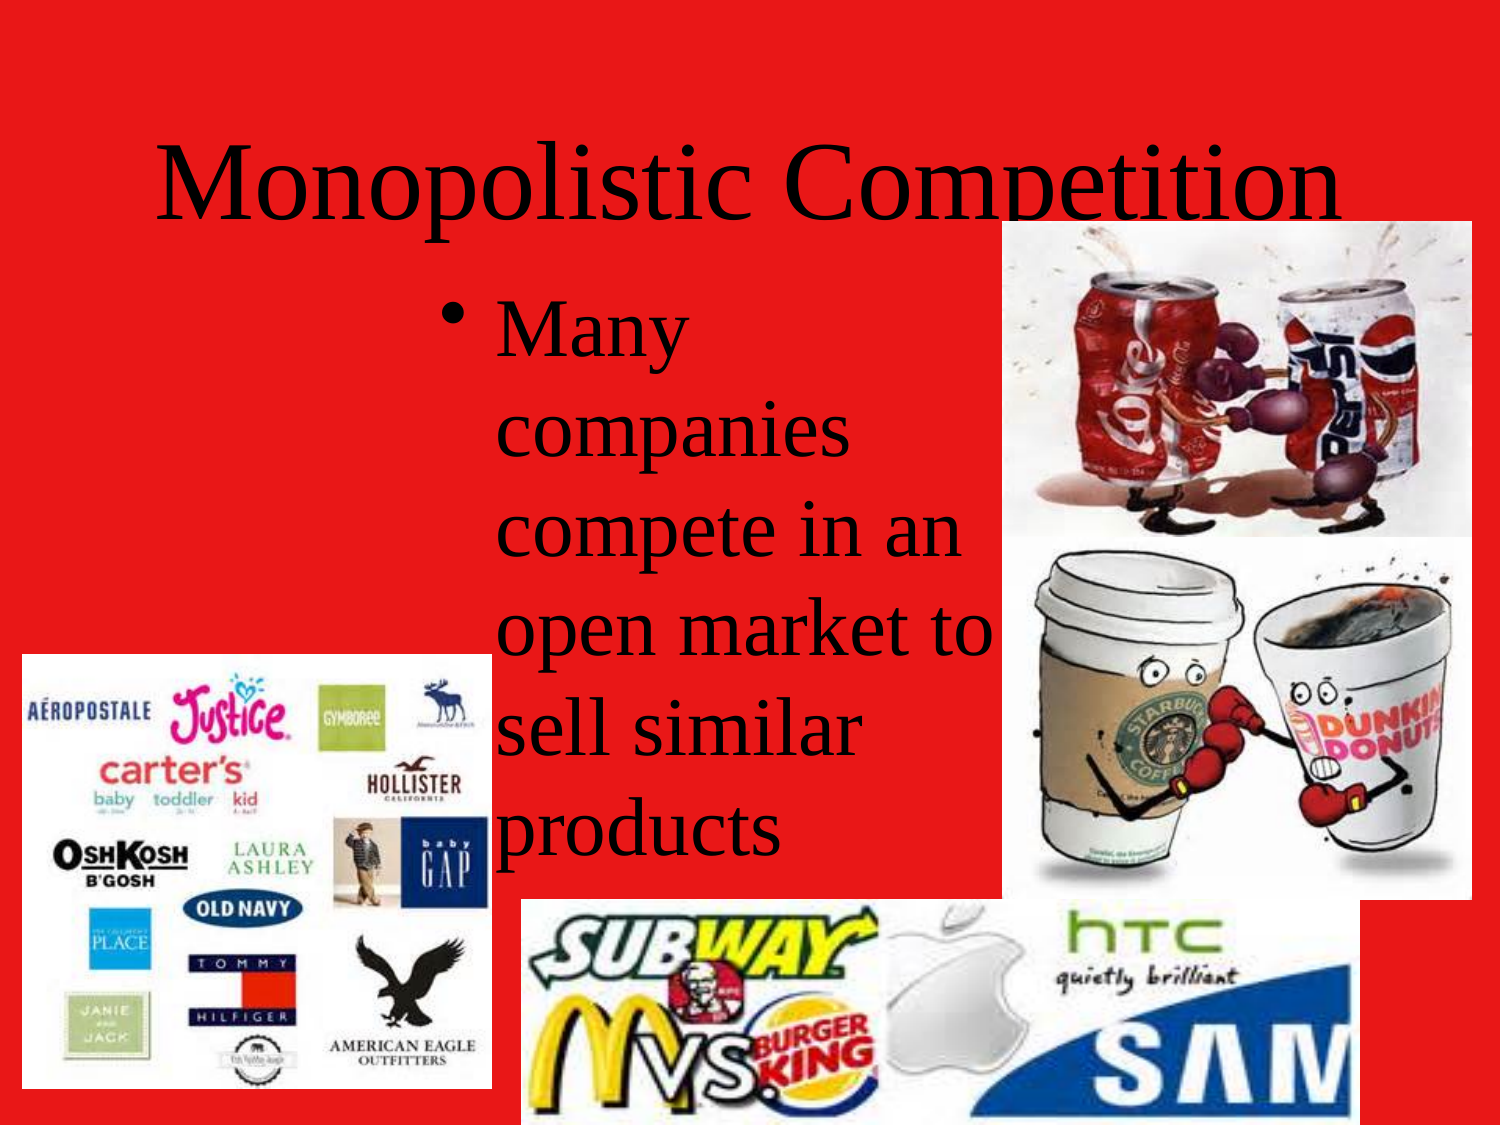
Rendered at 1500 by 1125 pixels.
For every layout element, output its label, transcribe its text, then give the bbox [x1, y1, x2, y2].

title Monopolistic Competition [112, 99, 1388, 250]
list Many companies compete in an open market to sell similar products [424, 265, 997, 978]
picture [22, 654, 492, 1089]
picture [521, 220, 1472, 1125]
